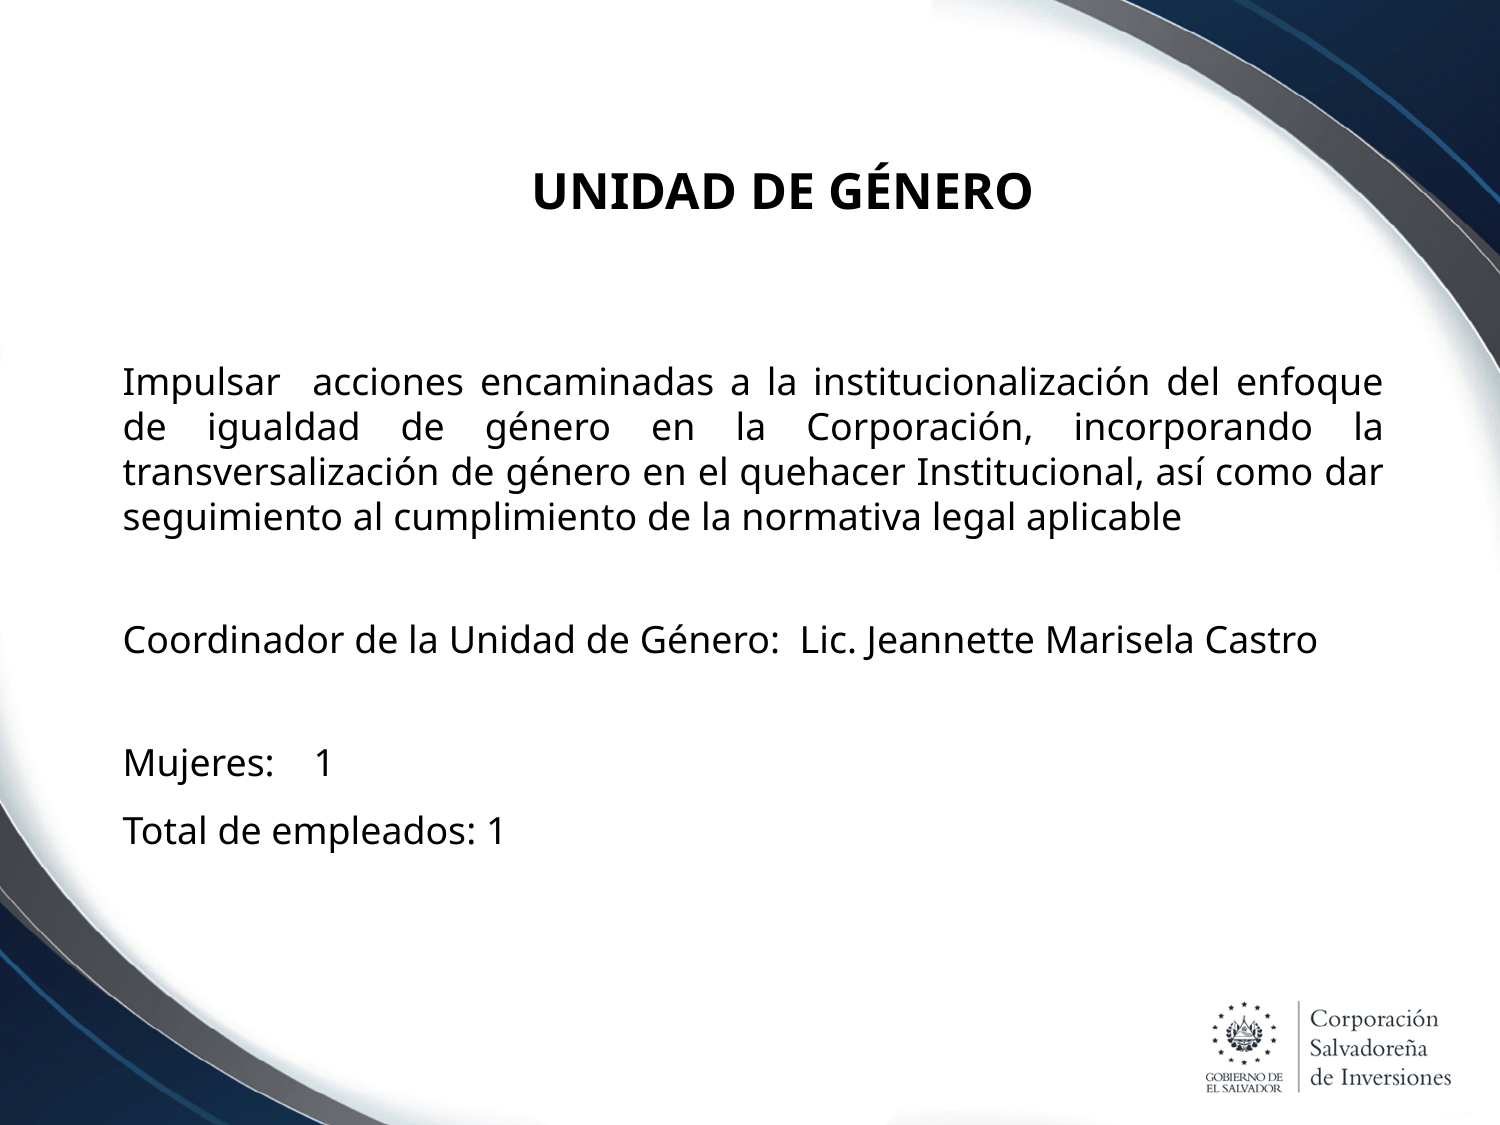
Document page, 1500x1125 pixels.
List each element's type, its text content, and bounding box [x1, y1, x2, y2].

text_box Impulsar acciones encaminadas a la institucionalización del enfoque de igualdad de género en la Corporación, incorporando la transversalización de género en el quehacer Institucional, así como dar seguimiento al cumplimiento de la normativa legal aplicable Coordinador de la Unidad de Género: Lic. Jeannette Marisela Castro Mujeres: 1 Total de empleados: 1 [108, 350, 1400, 1028]
picture [0, 0, 1500, 1125]
text_box UNIDAD DE GÉNERO [517, 151, 1050, 227]
